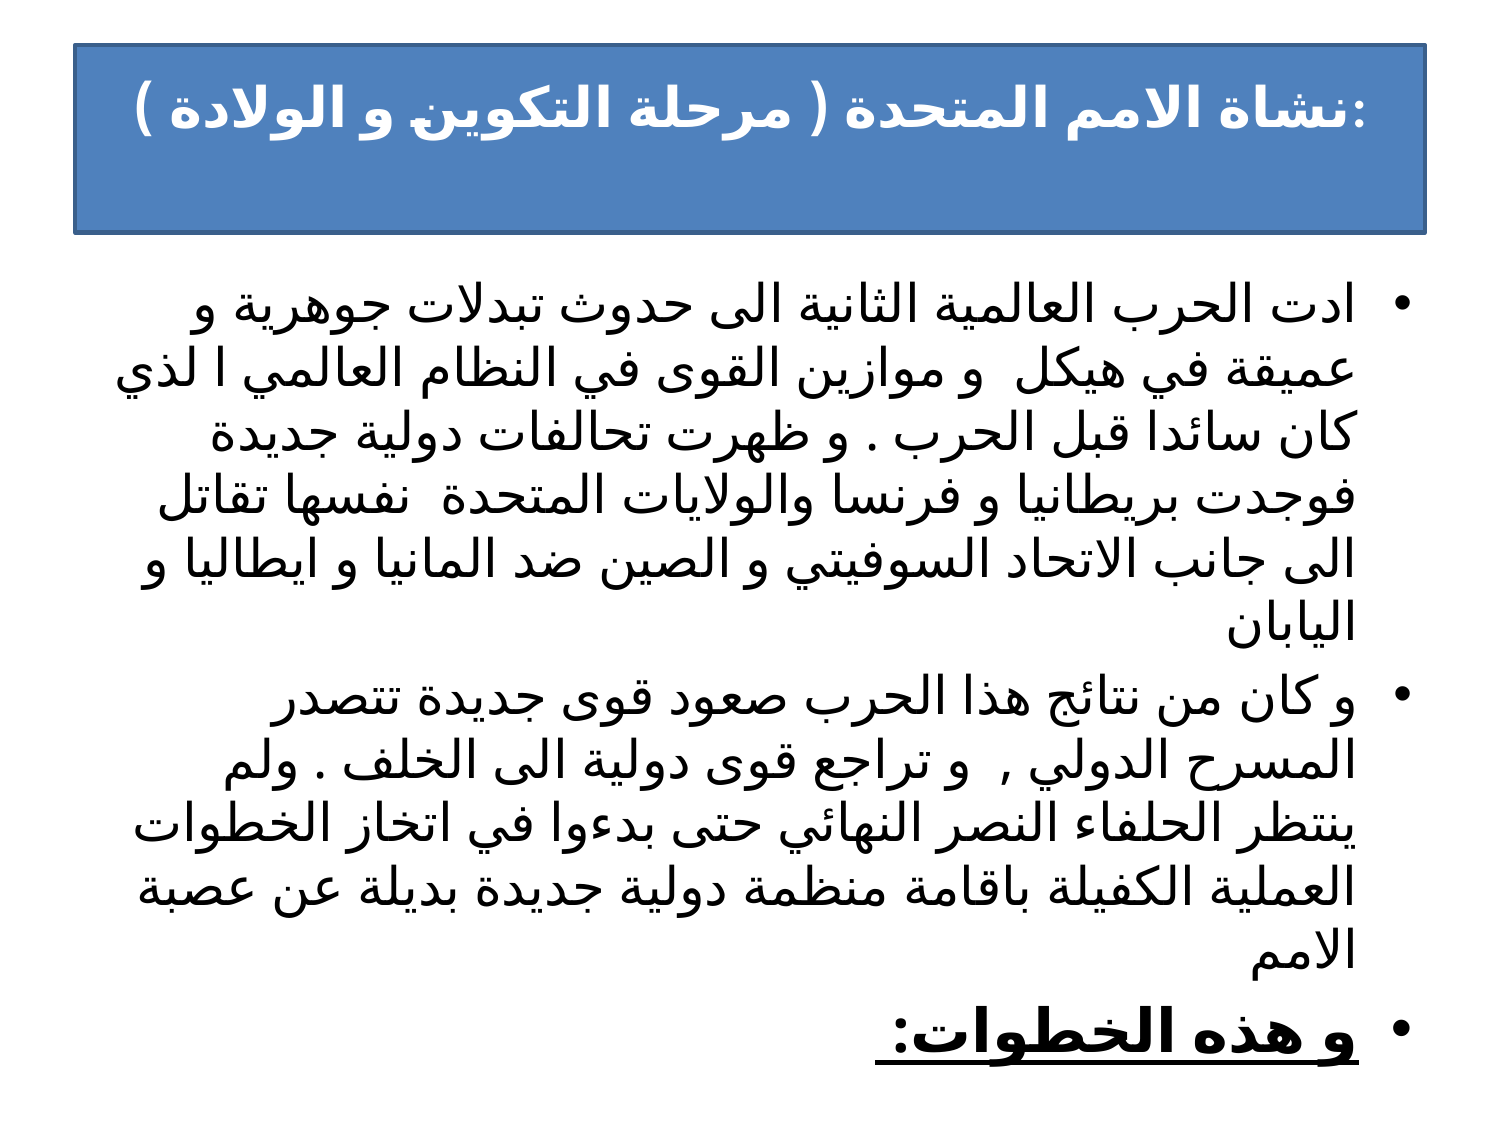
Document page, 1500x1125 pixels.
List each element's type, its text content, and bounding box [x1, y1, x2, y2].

title نشاة الامم المتحدة ( مرحلة التكوين و الولادة ): [73, 43, 1427, 235]
list ادت الحرب العالمية الثانية الى حدوث تبدلات جوهرية و عميقة في هيكل و موازين القوى في النظام العالمي ا لذي كان سائدا قبل الحرب . و ظهرت تحالفات دولية جديدة فوجدت بريطانيا و فرنسا والولايات المتحدة نفسها تقاتل الى جانب الاتحاد السوفيتي و الصين ضد المانيا و ايطاليا و اليابان و كان من نتائج هذا الحرب صعود قوى جديدة تتصدر المسرح الدولي , و تراجع قوى دولية الى الخلف . ولم ينتظر الحلفاء النصر النهائي حتى بدءوا في اتخاز الخطوات العملية الكفيلة باقامة منظمة دولية جديدة بديلة عن عصبة الامم و هذه الخطوات: [75, 262, 1425, 1075]
